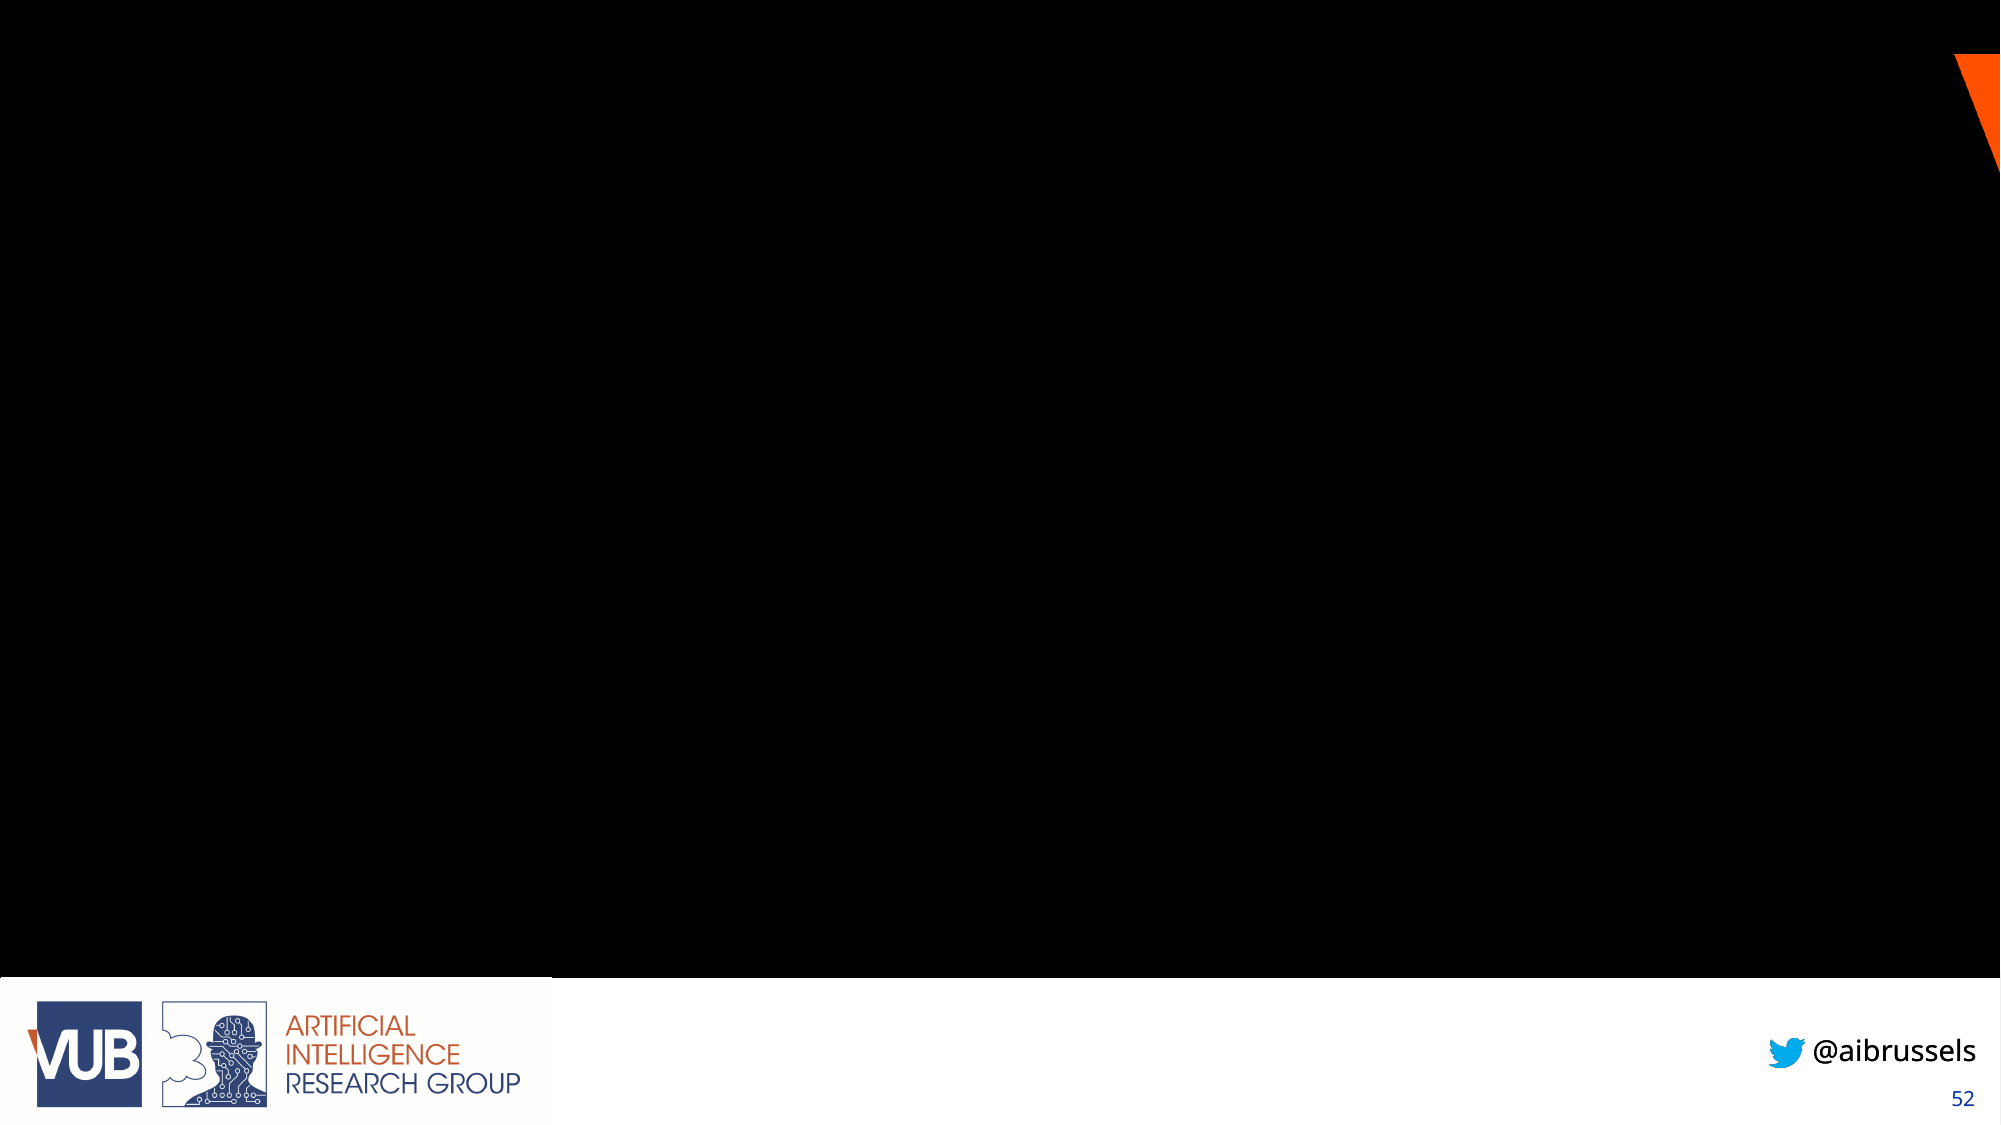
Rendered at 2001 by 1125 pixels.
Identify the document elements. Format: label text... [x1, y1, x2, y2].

slide_number ‹#› [1892, 1085, 2000, 1113]
picture [0, 977, 2000, 1125]
picture [1954, 54, 2000, 173]
